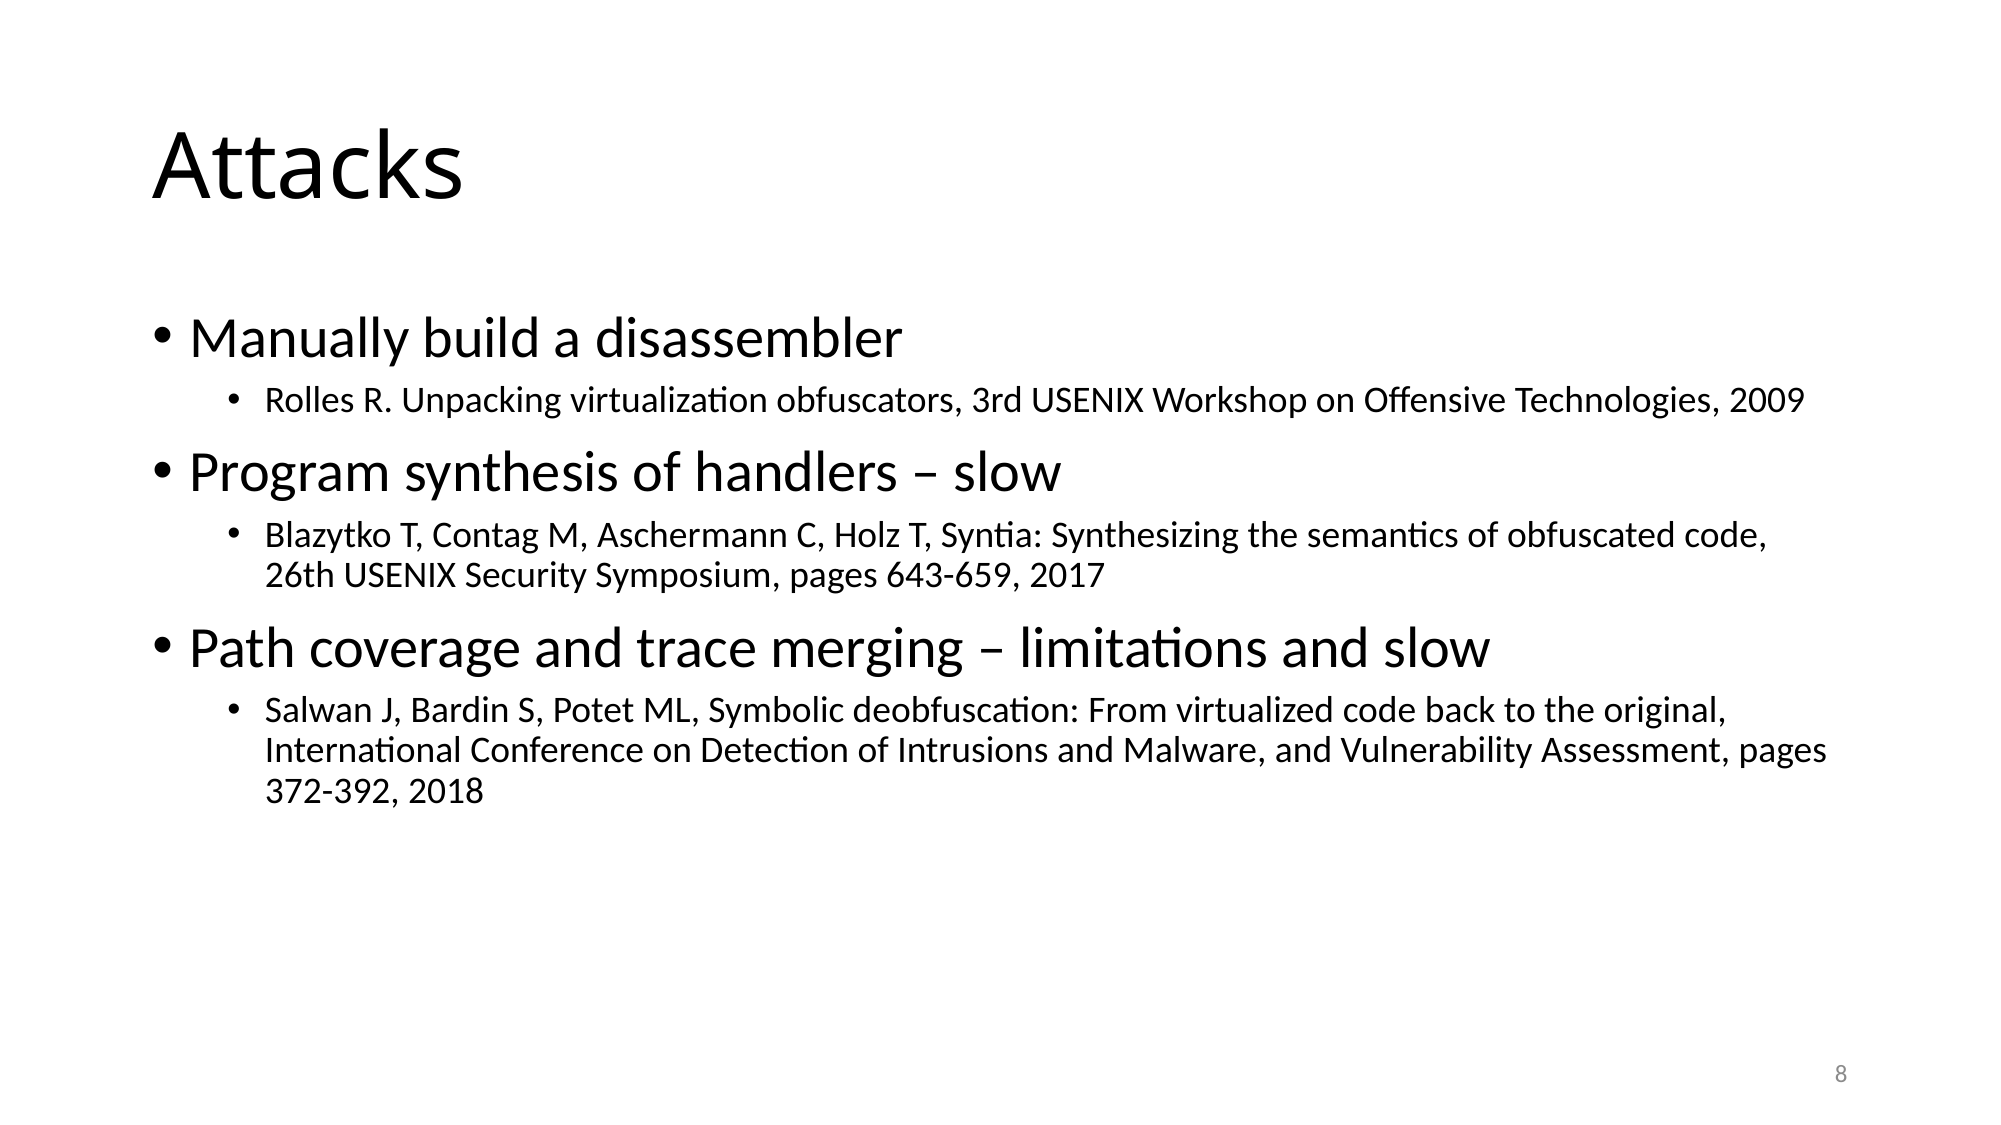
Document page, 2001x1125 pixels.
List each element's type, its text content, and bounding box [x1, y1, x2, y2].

slide_number 8 [1412, 1042, 1863, 1103]
title Attacks [137, 59, 1863, 278]
list Manually build a disassembler Rolles R. Unpacking virtualization obfuscators, 3rd USENIX Workshop on Offensive Technologies, 2009 Program synthesis of handlers – slow Blazytko T, Contag M, Aschermann C, Holz T, Syntia: Synthesizing the semantics of obfuscated code, 26th USENIX Security Symposium, pages 643-659, 2017 Path coverage and trace merging – limitations and slow Salwan J, Bardin S, Potet ML, Symbolic deobfuscation: From virtualized code back to the original, International Conference on Detection of Intrusions and Malware, and Vulnerability Assessment, pages 372-392, 2018 [137, 299, 1863, 1014]
